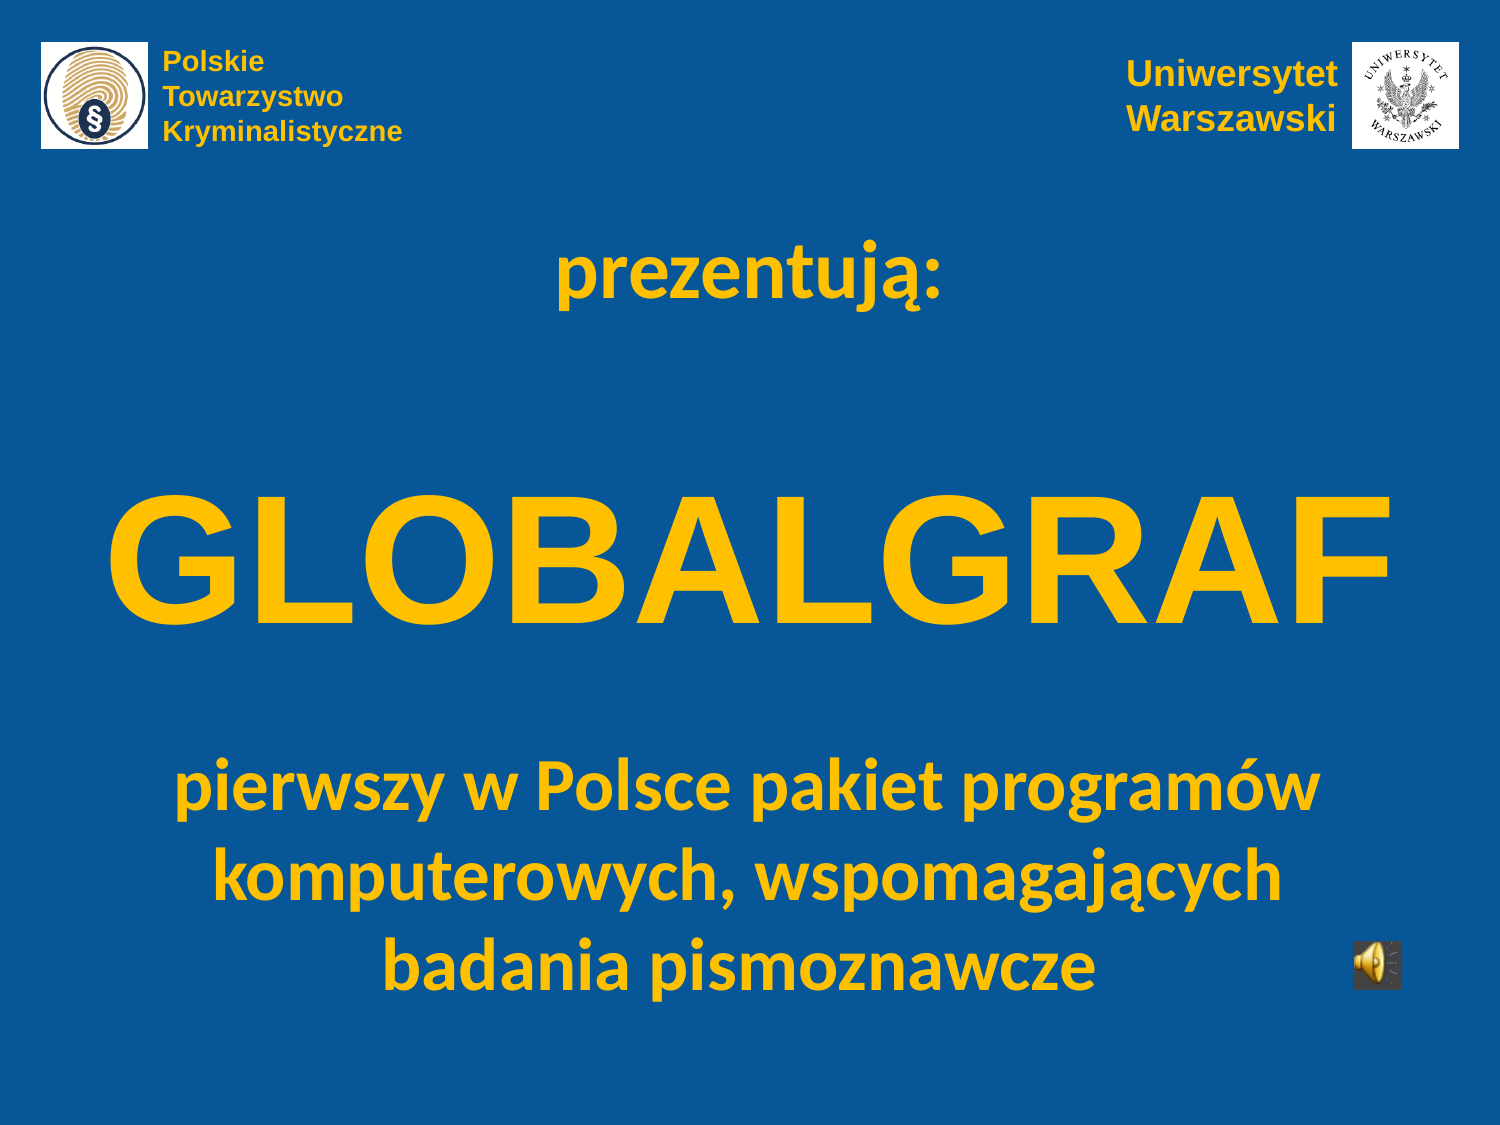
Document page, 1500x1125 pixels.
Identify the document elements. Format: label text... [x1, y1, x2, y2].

text_box pierwszy w Polsce pakiet programów komputerowych, wspomagających badania pismoznawcze [116, 727, 1381, 1013]
text_box GLOBALGRAF [70, 432, 1430, 586]
text_box prezentują: [454, 208, 1046, 323]
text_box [41, 34, 1459, 157]
picture [1352, 940, 1403, 991]
